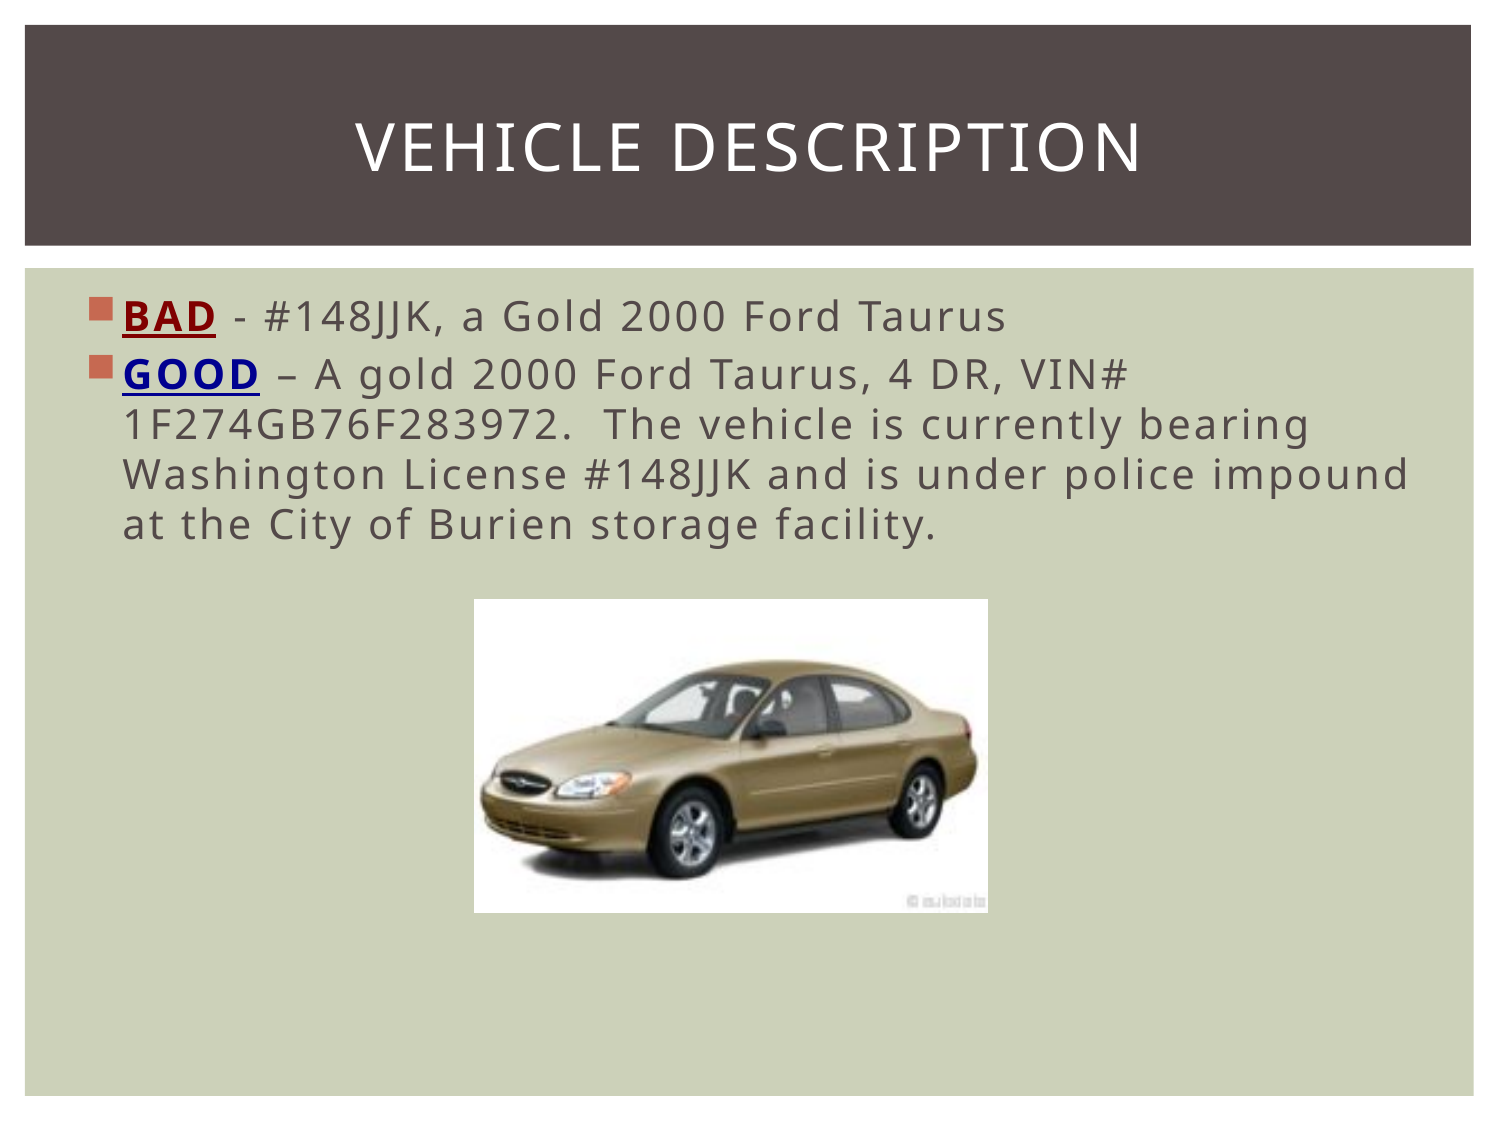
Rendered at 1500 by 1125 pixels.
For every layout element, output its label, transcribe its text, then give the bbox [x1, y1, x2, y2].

list BAD - #148JJK, a Gold 2000 Ford Taurus GOOD – A gold 2000 Ford Taurus, 4 DR, VIN# 1F274GB76F283972. The vehicle is currently bearing Washington License #148JJK and is under police impound at the City of Burien storage facility. [62, 281, 1442, 1005]
title Vehicle description [62, 58, 1438, 232]
picture [474, 599, 988, 913]
